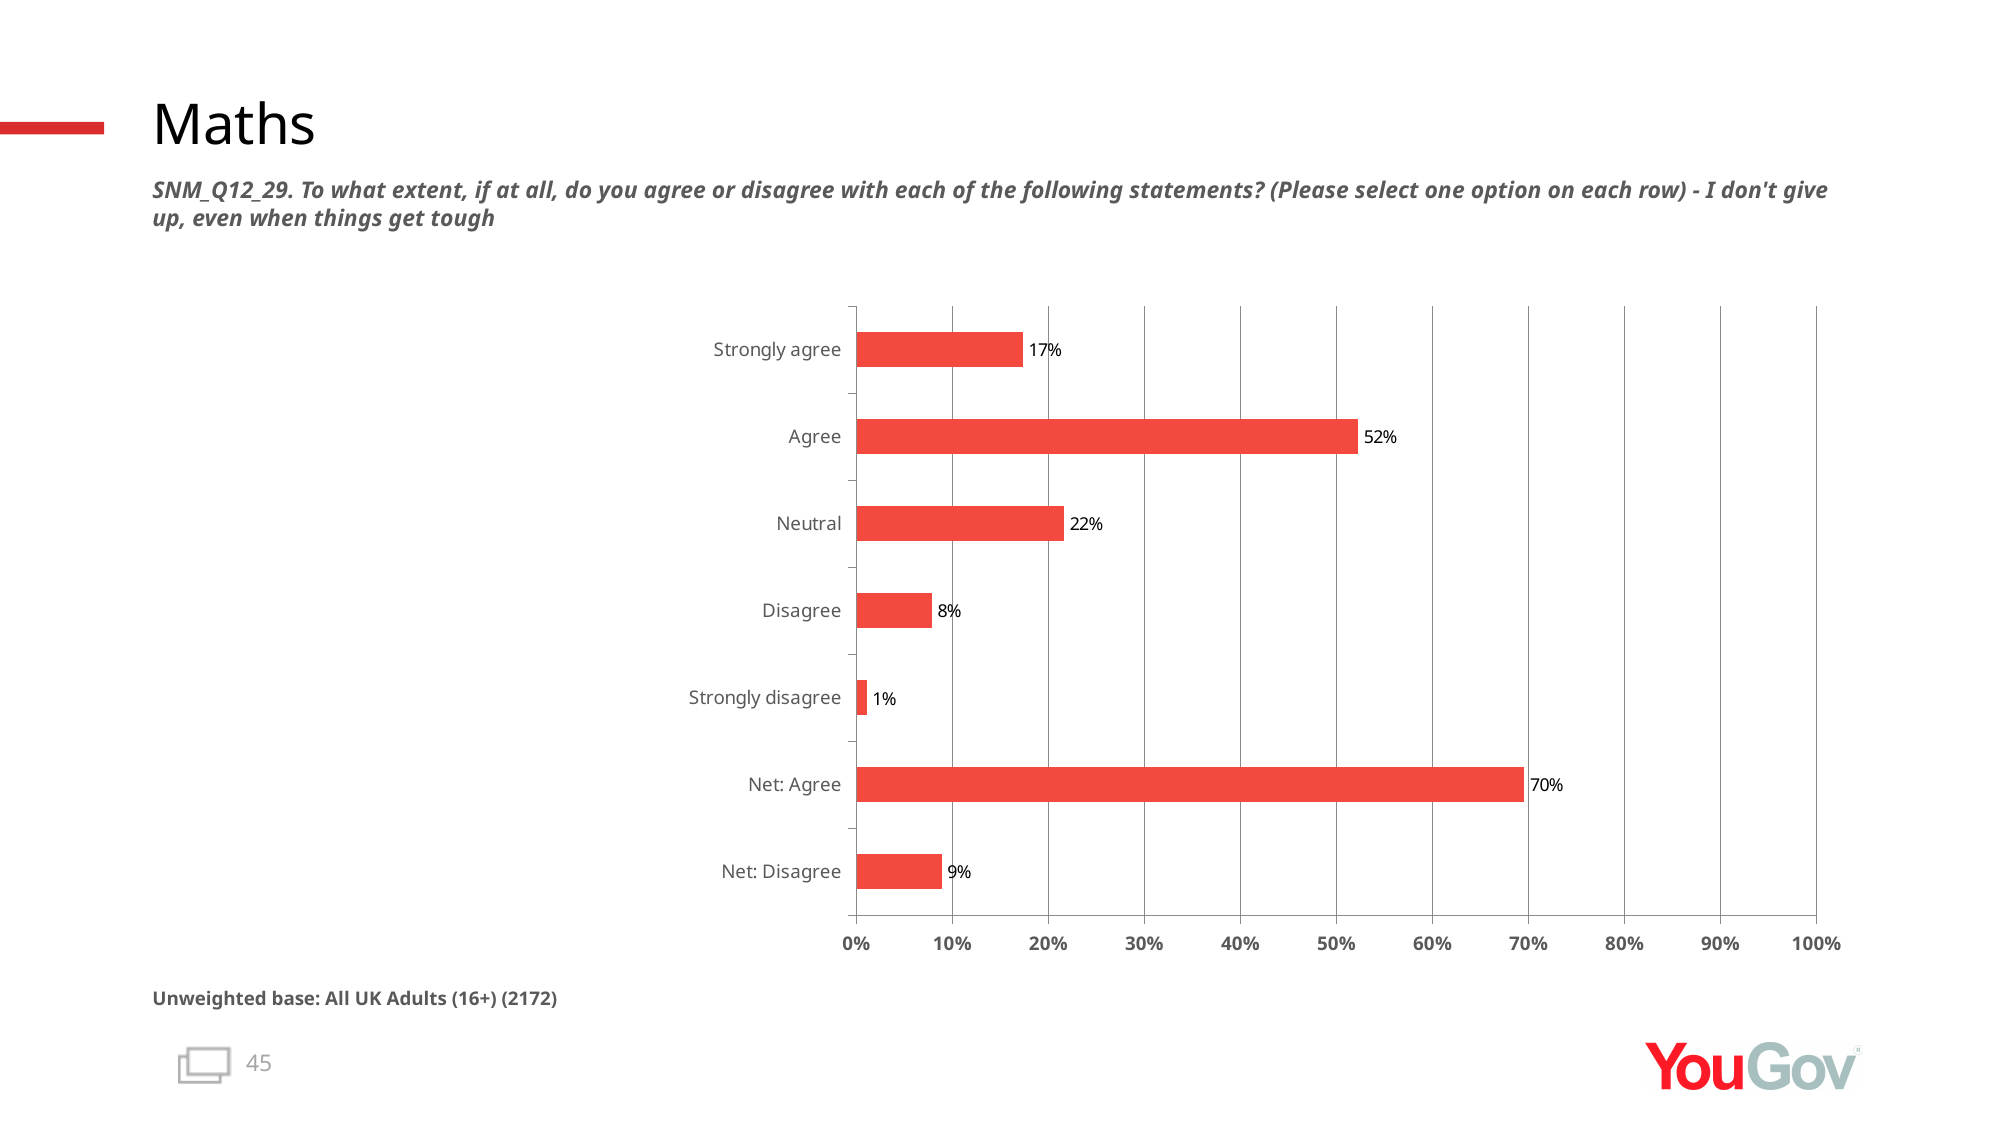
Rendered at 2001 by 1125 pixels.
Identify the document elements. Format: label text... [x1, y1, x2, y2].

picture [1645, 1044, 1863, 1090]
chart [137, 283, 1863, 963]
picture [178, 1046, 232, 1086]
title Maths [137, 88, 1863, 165]
text_box Unweighted base: All UK Adults (16+) (2172) [137, 979, 1863, 1044]
text_box SNM_Q12_29. To what extent, if at all, do you agree or disagree with each of the following statements? (Please select one option on each row) - I don't give up, even when things get tough [137, 168, 1863, 267]
